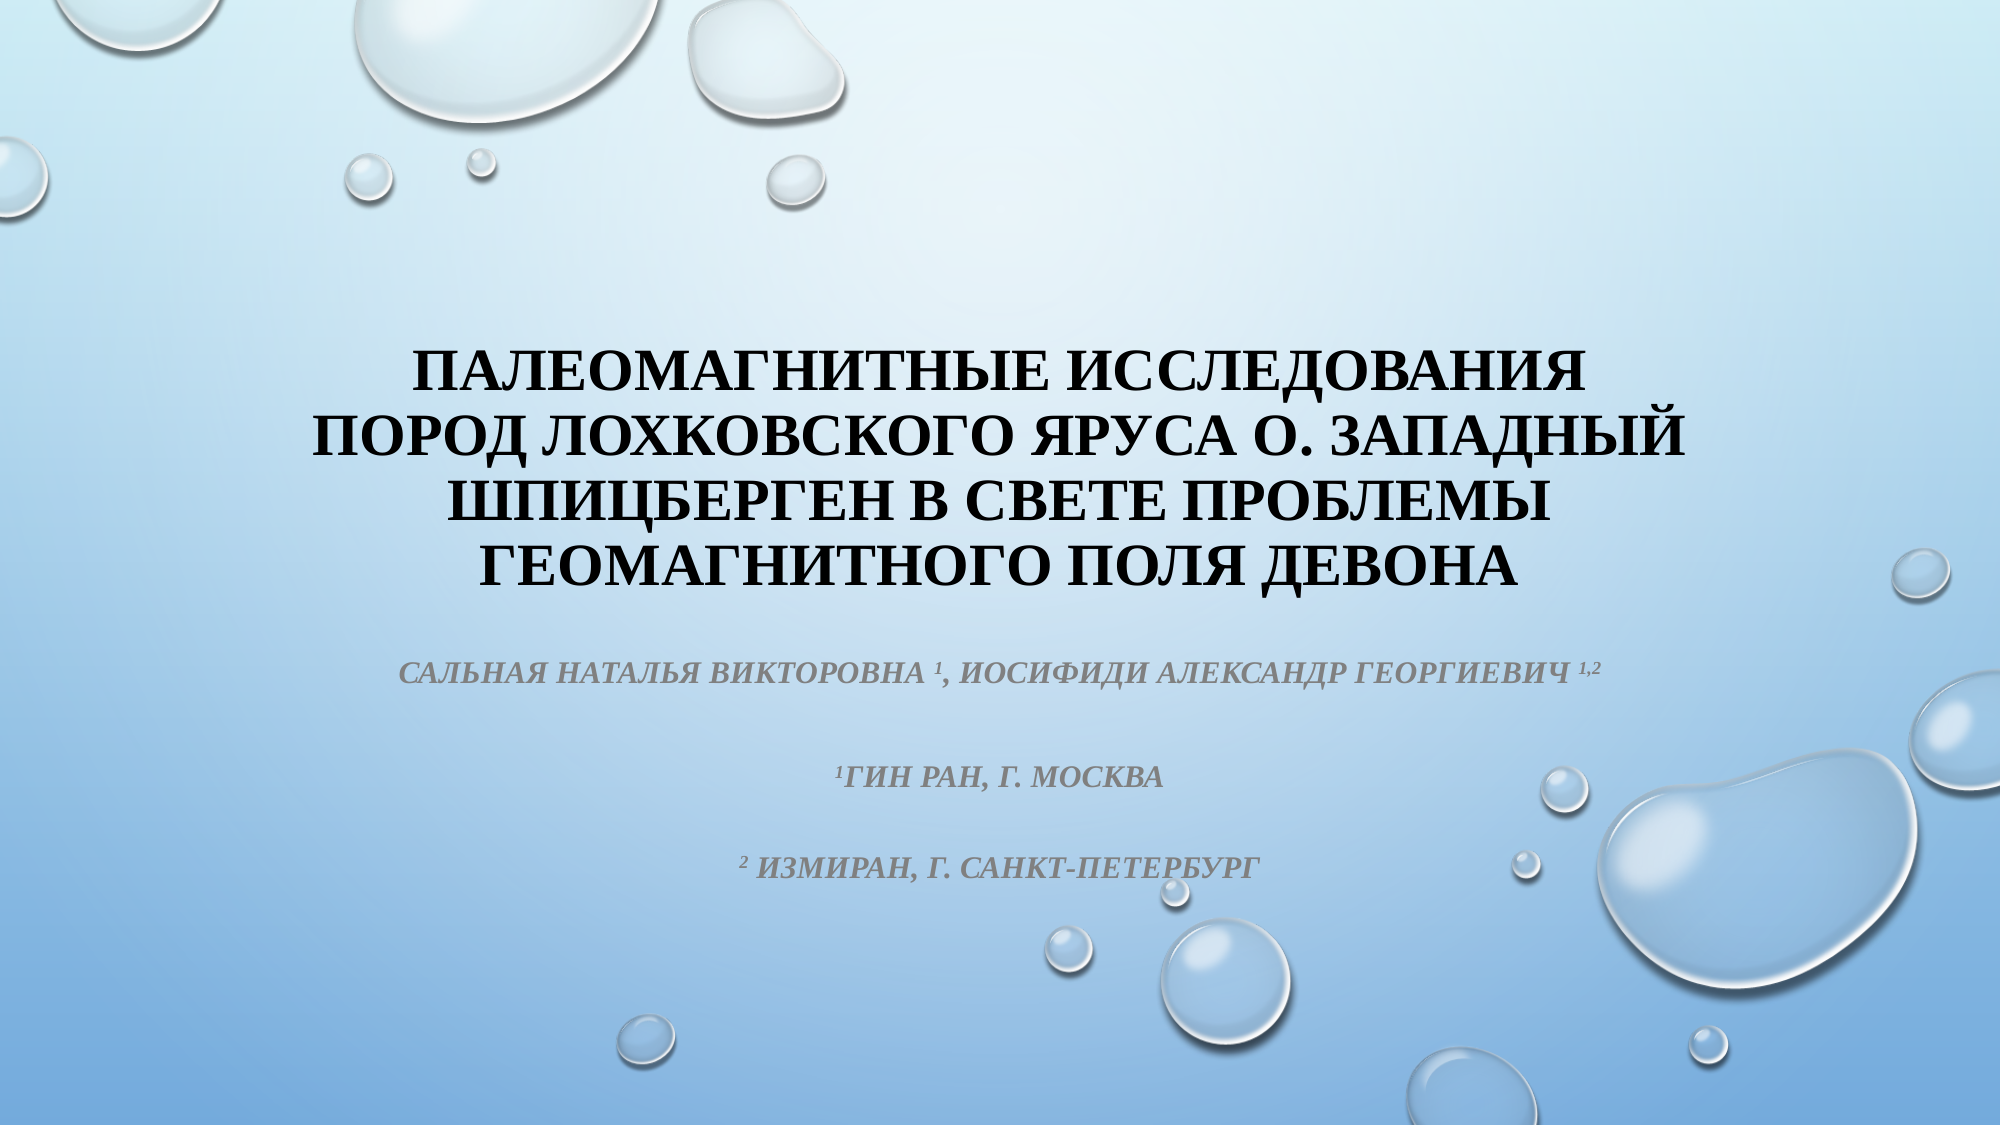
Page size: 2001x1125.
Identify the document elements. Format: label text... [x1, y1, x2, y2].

subtitle Сальная Наталья Викторовна 1, Иосифиди Александр Георгиевич 1,2 1ГИН РАН, г. Москва 2 ИЗМИРАН, г. Санкт-Петербург [287, 637, 1713, 939]
picture [0, 0, 2000, 1125]
title Палеомагнитные исследования пород Лохковского яруса о. Западный Шпицберген в свете проблемы геомагнитного поля девона [287, 294, 1713, 637]
